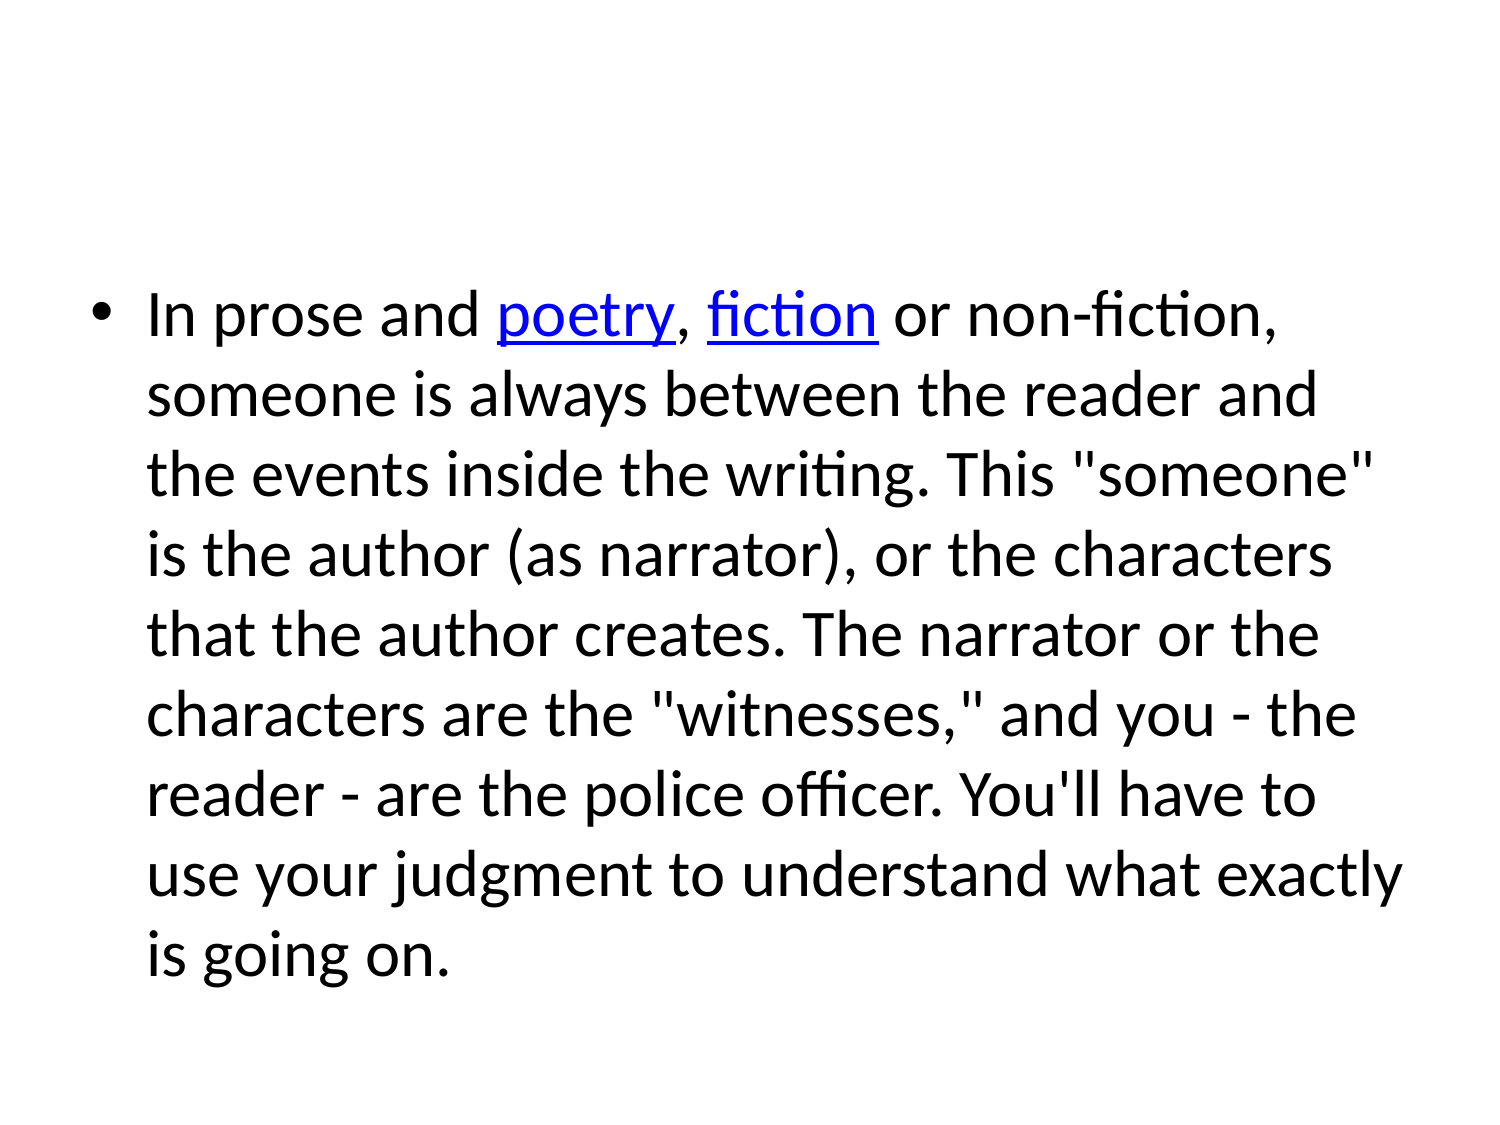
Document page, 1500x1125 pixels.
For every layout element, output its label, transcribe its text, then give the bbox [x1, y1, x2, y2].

list In prose and poetry, fiction or non-fiction, someone is always between the reader and the events inside the writing. This "someone" is the author (as narrator), or the characters that the author creates. The narrator or the characters are the "witnesses," and you - the reader - are the police officer. You'll have to use your judgment to understand what exactly is going on. [75, 262, 1425, 1005]
